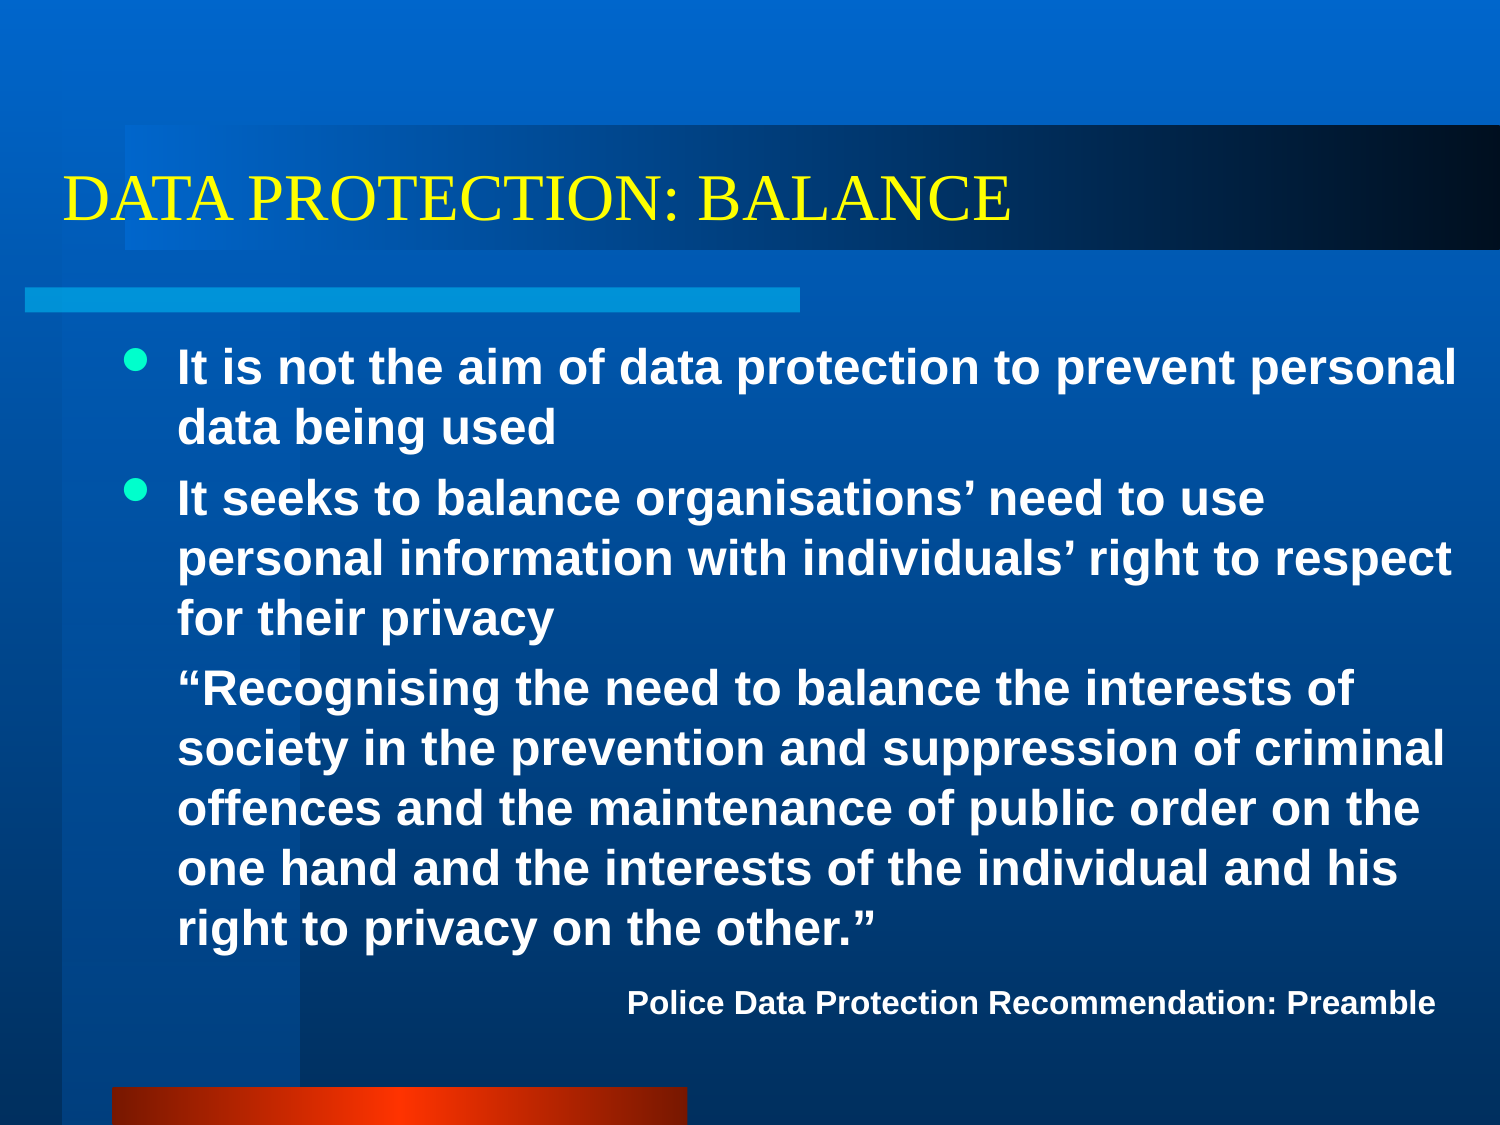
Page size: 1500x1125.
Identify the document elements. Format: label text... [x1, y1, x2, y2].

title DATA PROTECTION: BALANCE [46, 99, 1500, 288]
list It is not the aim of data protection to prevent personal data being used It seeks to balance organisations’ need to use personal information with individuals’ right to respect for their privacy “Recognising the need to balance the interests of society in the prevention and suppression of criminal offences and the maintenance of public order on the one hand and the interests of the individual and his right to privacy on the other.” Police Data Protection Recommendation: Preamble [105, 187, 1500, 863]
